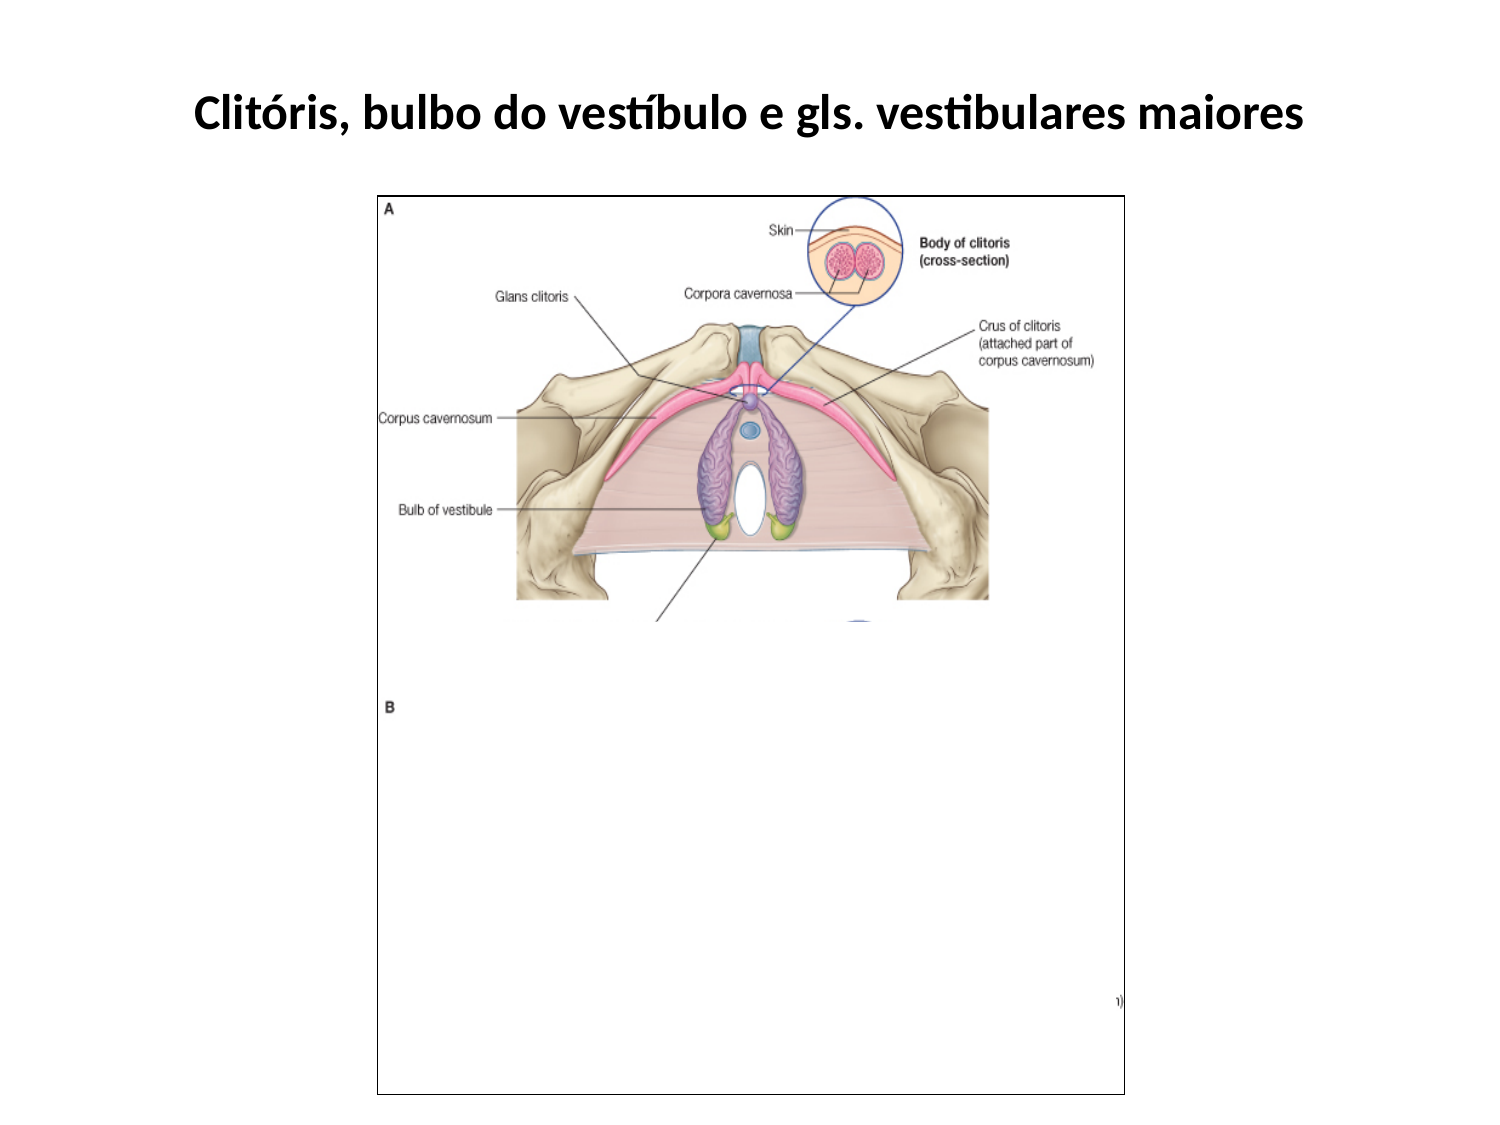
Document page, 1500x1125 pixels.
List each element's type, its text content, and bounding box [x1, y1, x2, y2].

title Clitóris, bulbo do vestíbulo e gls. vestibulares maiores [75, 45, 1425, 173]
picture [377, 196, 1125, 1095]
